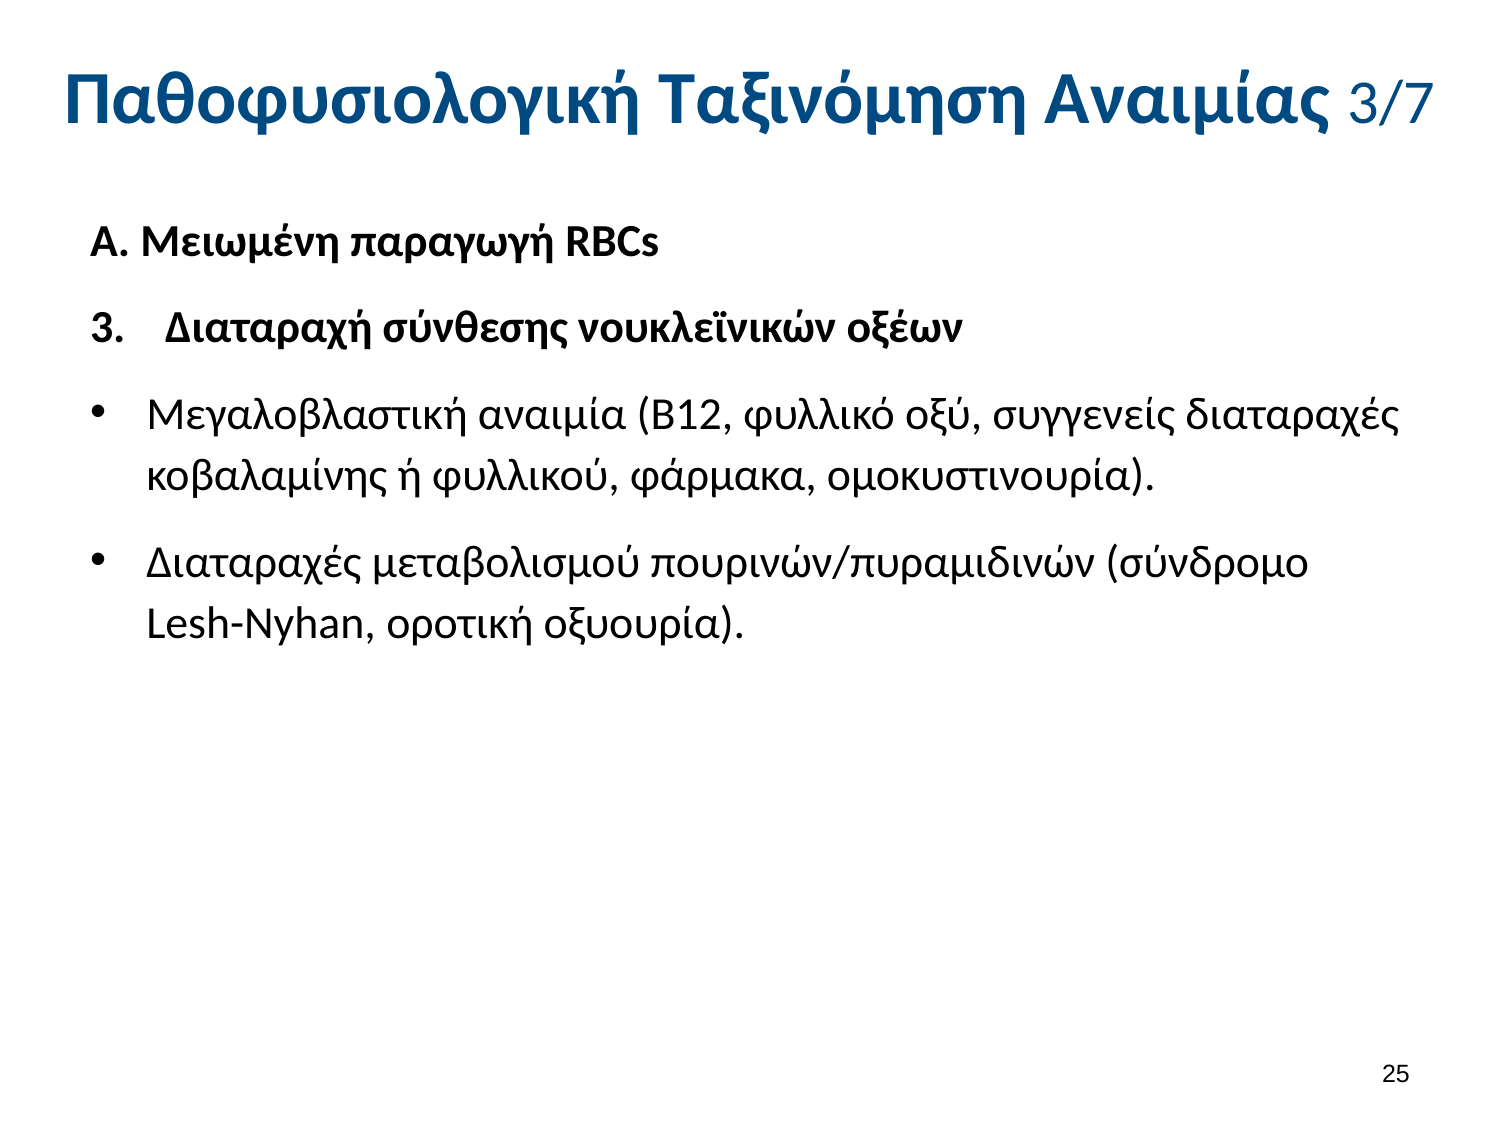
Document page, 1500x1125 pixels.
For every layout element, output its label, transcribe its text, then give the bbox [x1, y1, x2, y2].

title Παθοφυσιολογική Ταξινόμηση Αναιμίας 3/7 [0, 19, 1500, 169]
list Α. Μειωμένη παραγωγή RBCs Διαταραχή σύνθεσης νουκλεϊνικών οξέων Μεγαλοβλαστική αναιμία (Β12, φυλλικό οξύ, συγγενείς διαταραχές κοβαλαμίνης ή φυλλικού, φάρμακα, ομοκυστινουρία). Διαταραχές μεταβολισμού πουρινών/πυραμιδινών (σύνδρομο Lesh-Nyhan, οροτική οξυουρία). [75, 196, 1425, 1024]
slide_number 24 [1074, 1042, 1425, 1103]
